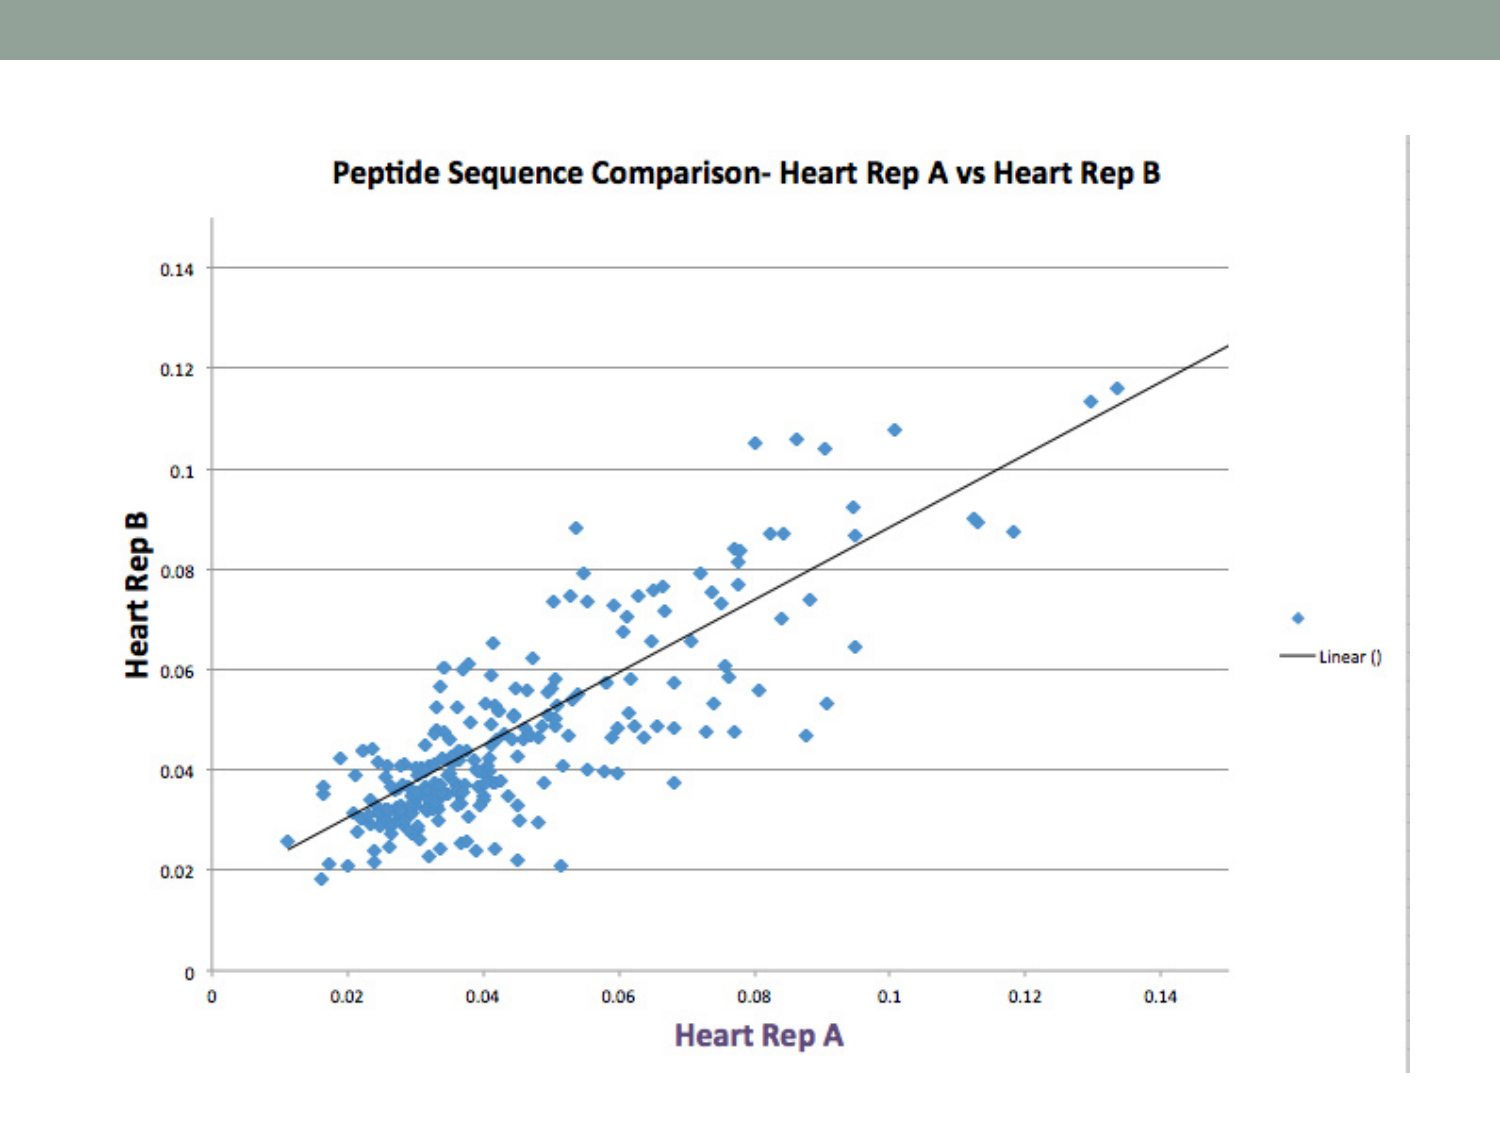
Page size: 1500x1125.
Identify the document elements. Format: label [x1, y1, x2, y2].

picture [90, 135, 1410, 1074]
